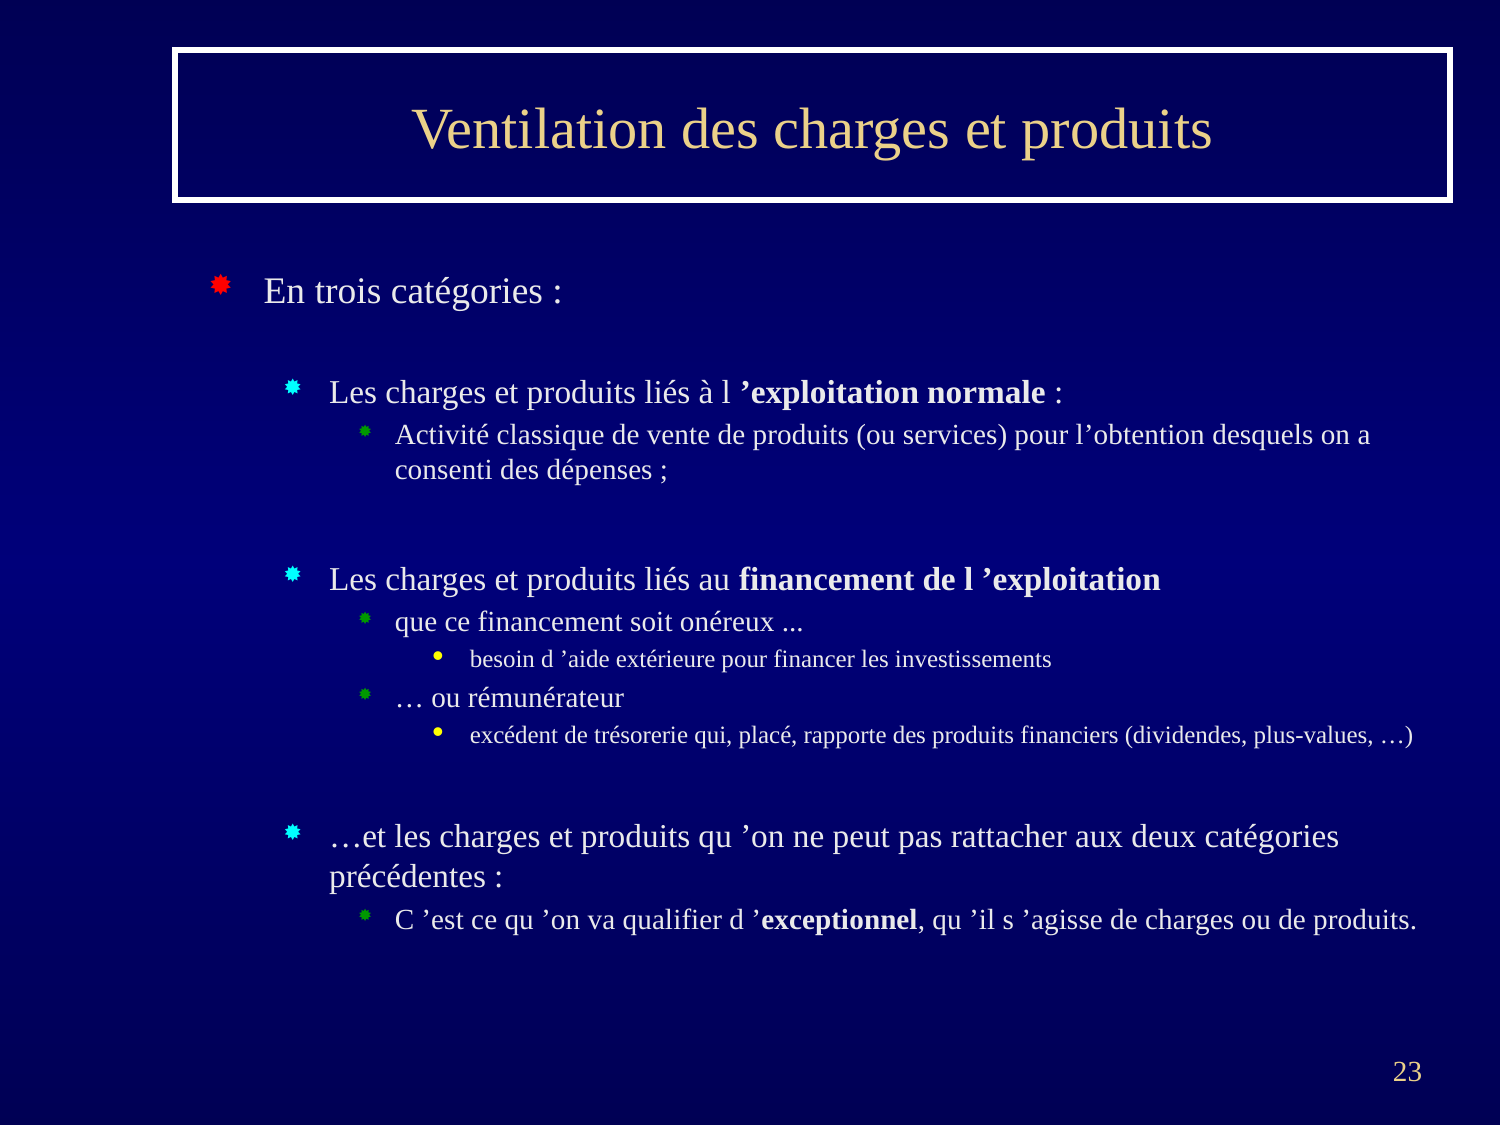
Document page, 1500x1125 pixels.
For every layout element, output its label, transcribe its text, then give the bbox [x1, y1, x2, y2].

title Ventilation des charges et produits [172, 47, 1453, 203]
slide_number 23 [1363, 1031, 1452, 1107]
list En trois catégories : Les charges et produits liés à l ’exploitation normale : Activité classique de vente de produits (ou services) pour l’obtention desquels on a consenti des dépenses ; Les charges et produits liés au financement de l ’exploitation que ce financement soit onéreux ... besoin d ’aide extérieure pour financer les investissements … ou rémunérateur excédent de trésorerie qui, placé, rapporte des produits financiers (dividendes, plus-values, …) …et les charges et produits qu ’on ne peut pas rattacher aux deux catégories précédentes : C ’est ce qu ’on va qualifier d ’exceptionnel, qu ’il s ’agisse de charges ou de produits. [174, 224, 1450, 977]
